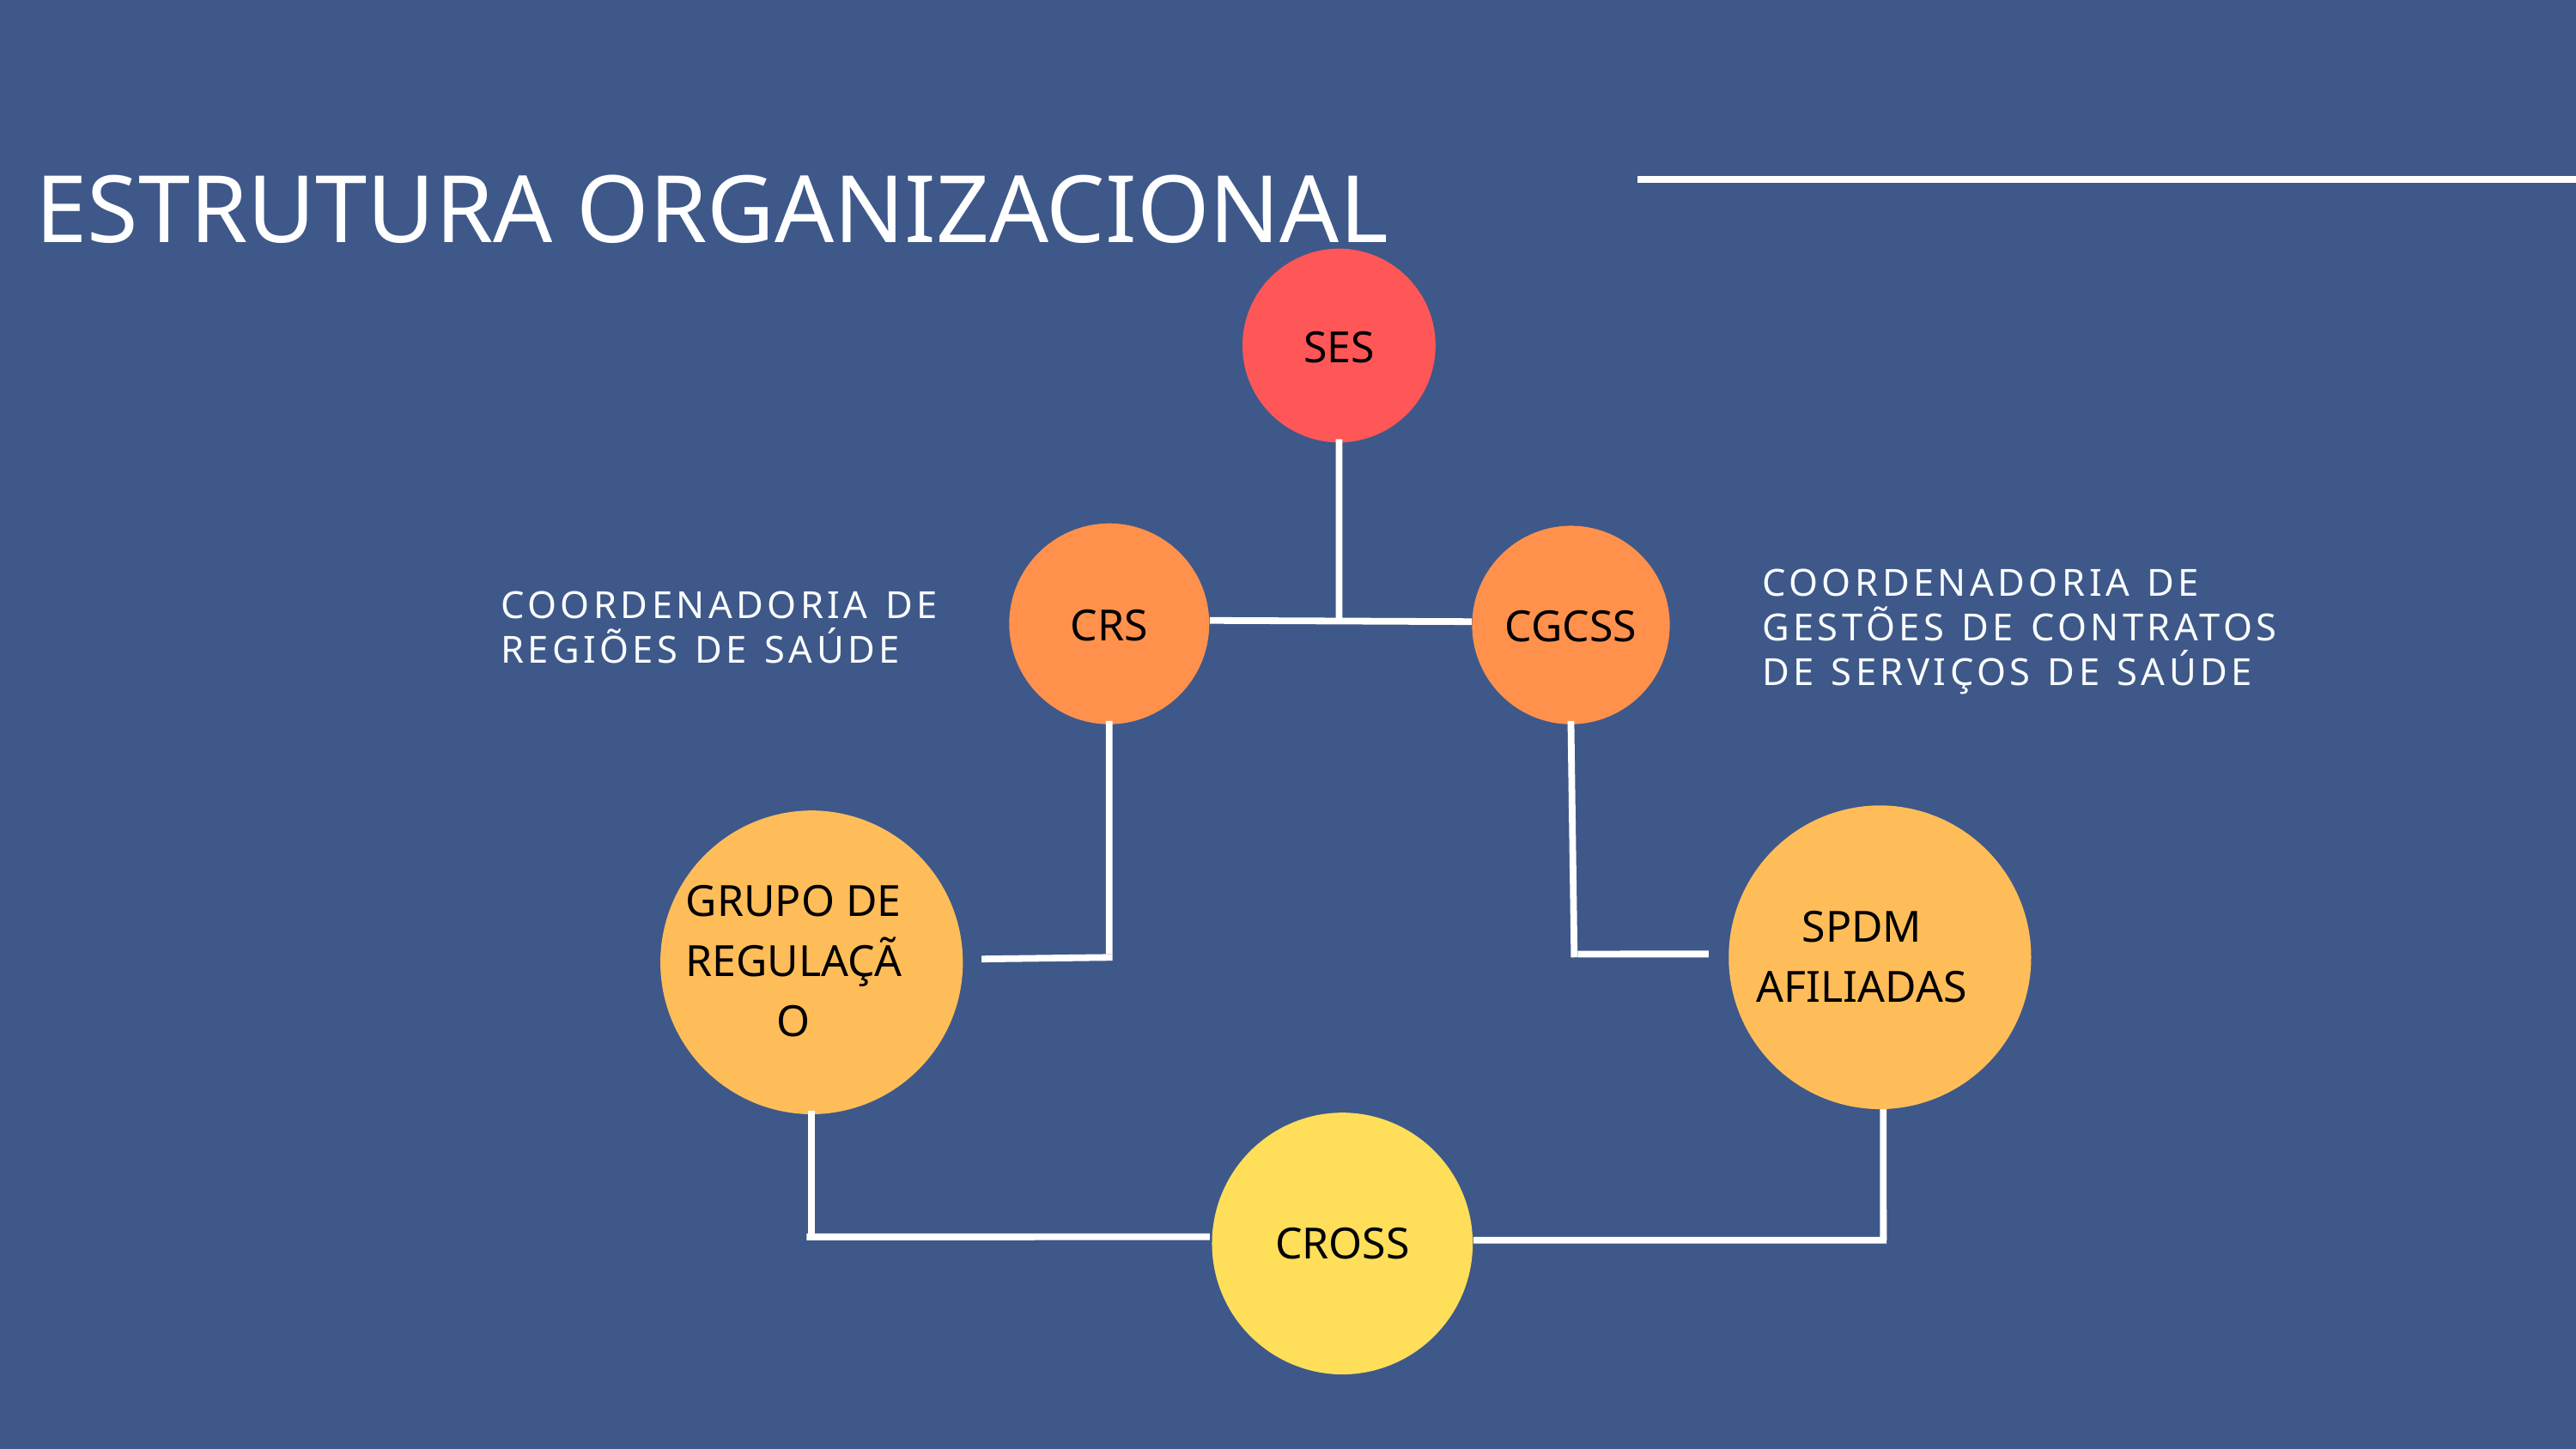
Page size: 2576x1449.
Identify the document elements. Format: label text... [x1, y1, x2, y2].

text_box ESTRUTURA ORGANIZACIONAL [7, 130, 1419, 262]
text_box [1242, 248, 1437, 443]
text_box COORDENADORIA DE REGIÕES DE SAÚDE [501, 580, 982, 671]
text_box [641, 809, 982, 1115]
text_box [1471, 525, 1671, 724]
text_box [1710, 805, 2050, 1110]
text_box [1008, 523, 1211, 724]
text_box COORDENADORIA DE GESTÕES DE CONTRATOS DE SERVIÇOS DE SAÚDE [1762, 558, 2338, 694]
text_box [1211, 1112, 1474, 1375]
